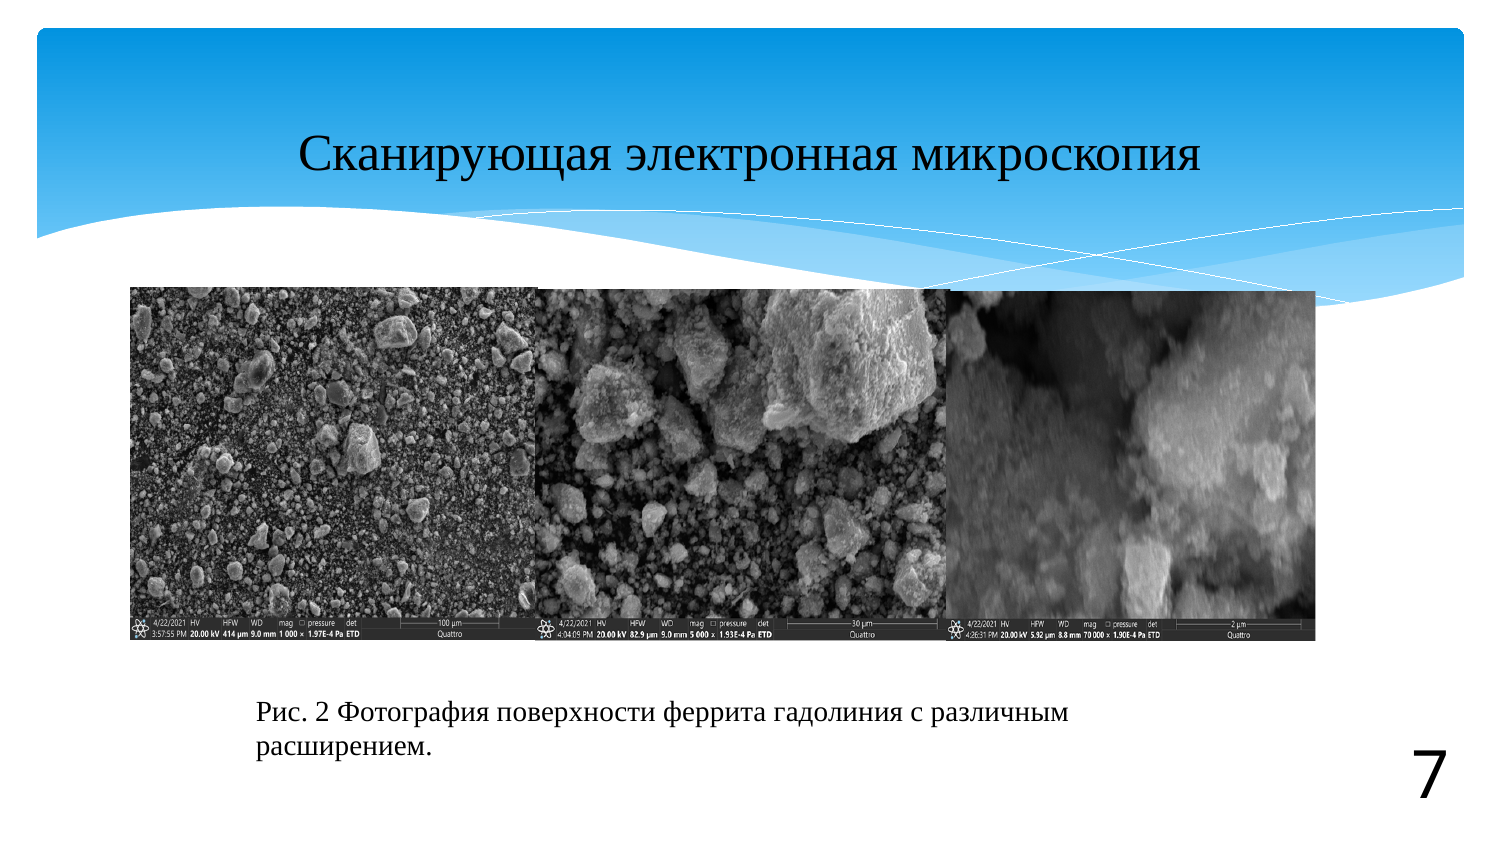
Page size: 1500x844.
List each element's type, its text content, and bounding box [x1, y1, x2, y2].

text_box Рис. 2 Фотография поверхности феррита гадолиния с различным расширением. [241, 684, 1264, 770]
title Сканирующая электронная микроскопия [75, 41, 1425, 196]
picture [130, 287, 1317, 643]
text_box 7 [1396, 716, 1464, 827]
